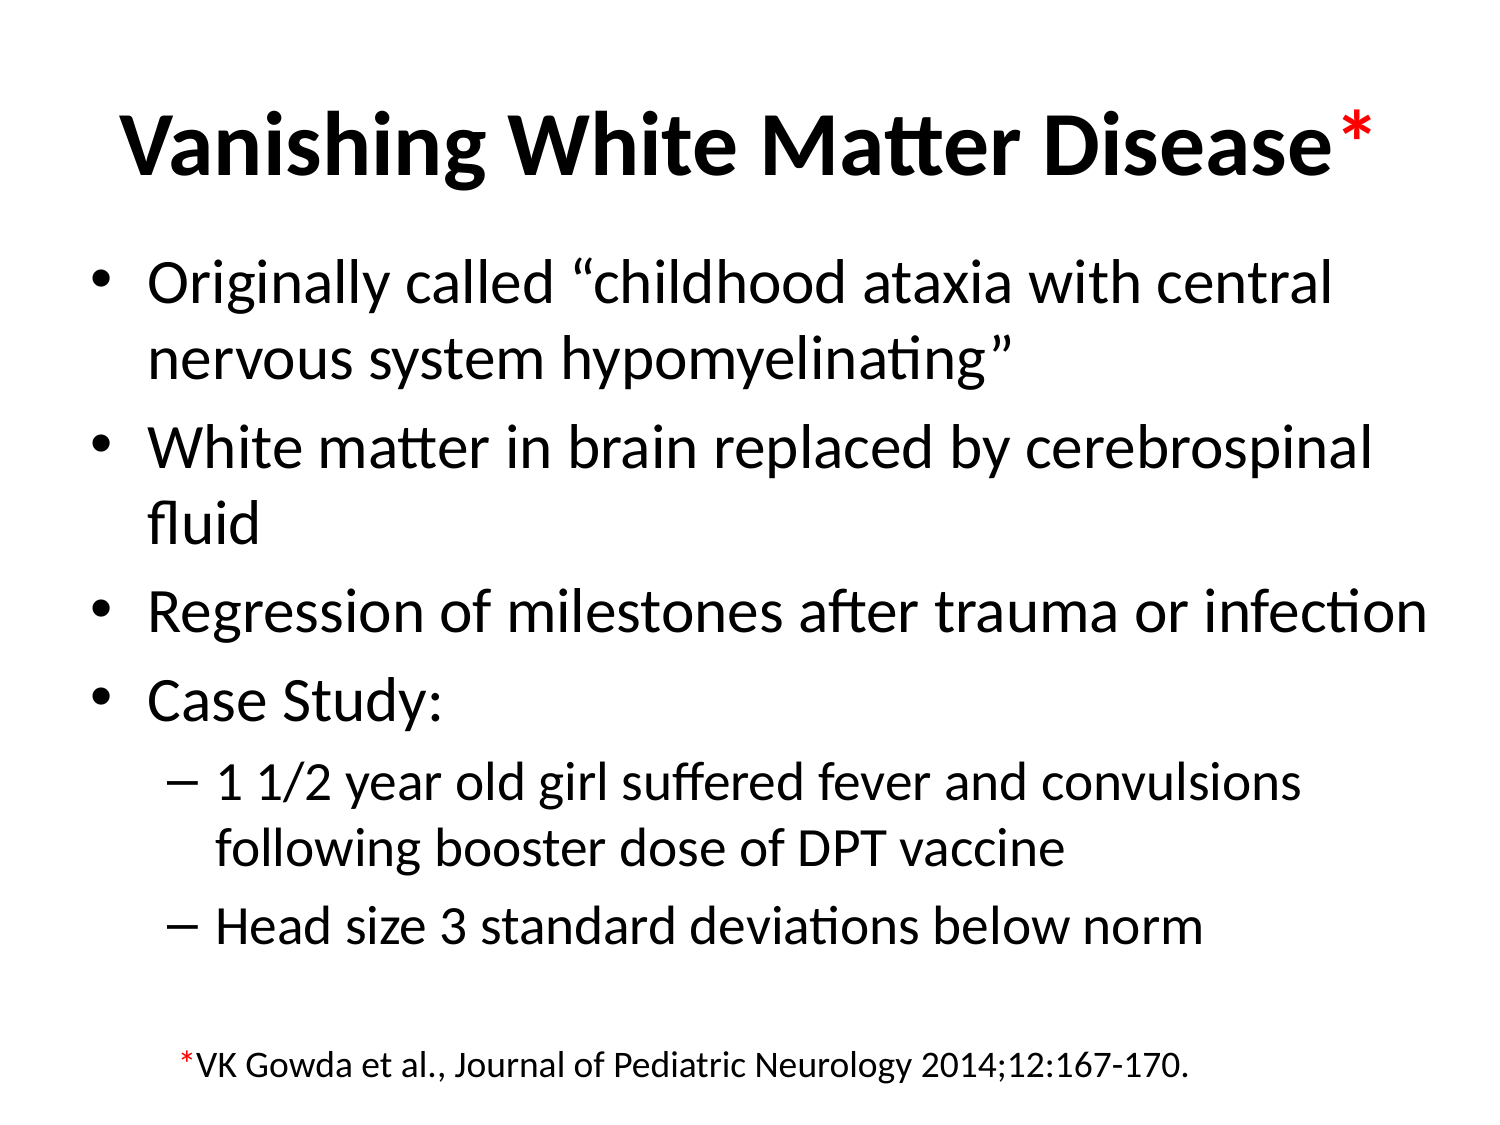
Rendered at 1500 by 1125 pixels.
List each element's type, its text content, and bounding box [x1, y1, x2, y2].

list Originally called “childhood ataxia with central nervous system hypomyelinating” White matter in brain replaced by cerebrospinal fluid Regression of milestones after trauma or infection Case Study: 1 1/2 year old girl suffered fever and convulsions following booster dose of DPT vaccine Head size 3 standard deviations below norm [75, 232, 1479, 975]
text_box *VK Gowda et al., Journal of Pediatric Neurology 2014;12:167-170. [162, 1033, 1206, 1093]
title Vanishing White Matter Disease* [75, 45, 1425, 232]
